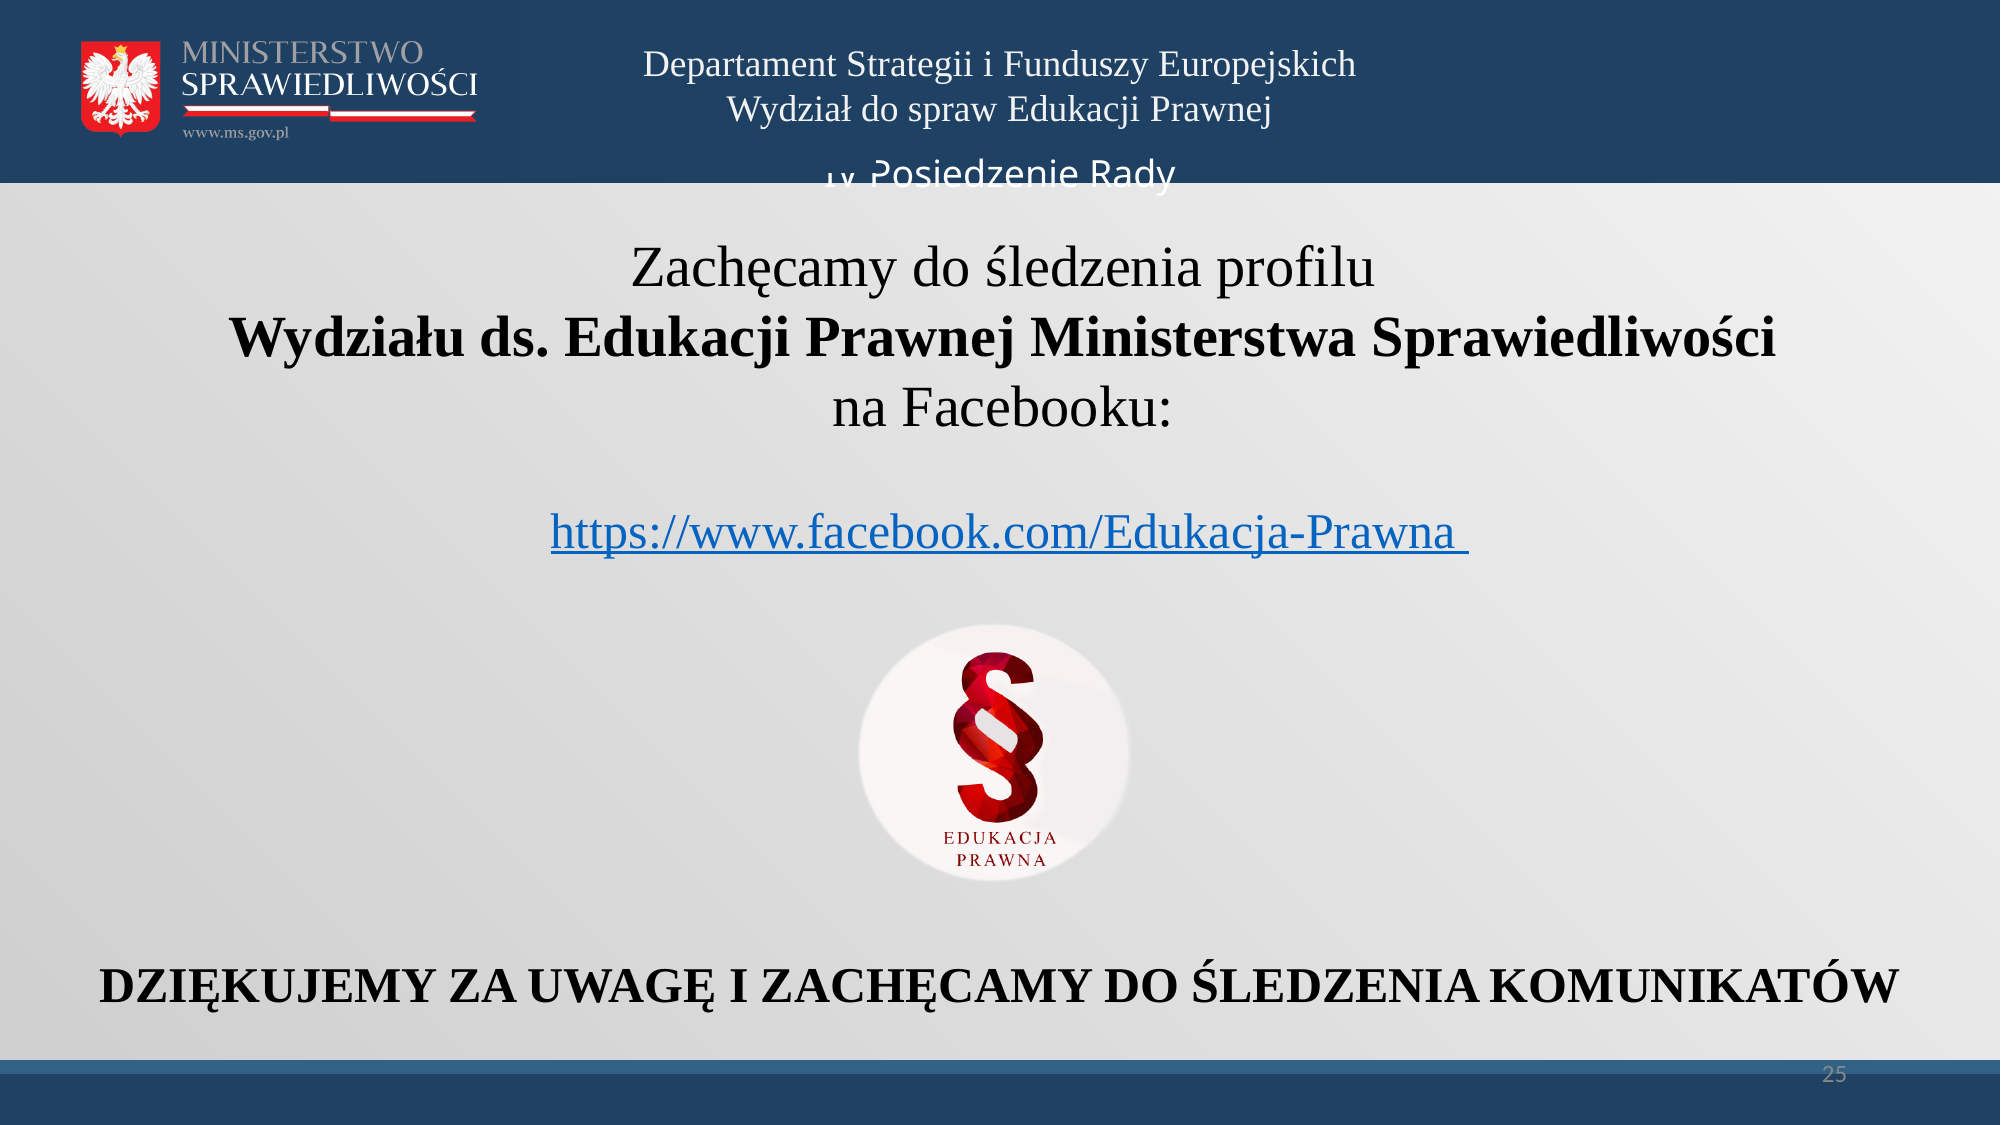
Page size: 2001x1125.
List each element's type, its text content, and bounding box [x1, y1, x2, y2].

picture [947, 169, 957, 175]
text_box DZIĘKUJEMY ZA UWAGĘ I ZACHĘCAMY DO ŚLEDZENIA KOMUNIKATÓW [0, 935, 2000, 1020]
slide_number 25 [1412, 1042, 1863, 1103]
picture [1138, 169, 1150, 183]
picture [896, 169, 908, 183]
picture [1064, 169, 1074, 175]
picture [0, 0, 2000, 183]
picture [0, 1060, 2000, 1125]
picture [1096, 163, 1106, 173]
picture [856, 622, 1144, 883]
picture [1117, 177, 1127, 183]
text_box Departament Strategii i Funduszy Europejskich Wydział do spraw Edukacji Prawnej [337, 31, 557, 137]
picture [1096, 176, 1105, 183]
picture [968, 169, 980, 183]
text_box Zachęcamy do śledzenia profilu Wydziału ds. Edukacji Prawnej Ministerstwa Sprawiedliwości na Facebooku: https://www.facebook.com/Edukacja-Prawna [81, 220, 1940, 566]
picture [1031, 169, 1042, 183]
picture [1009, 169, 1019, 175]
